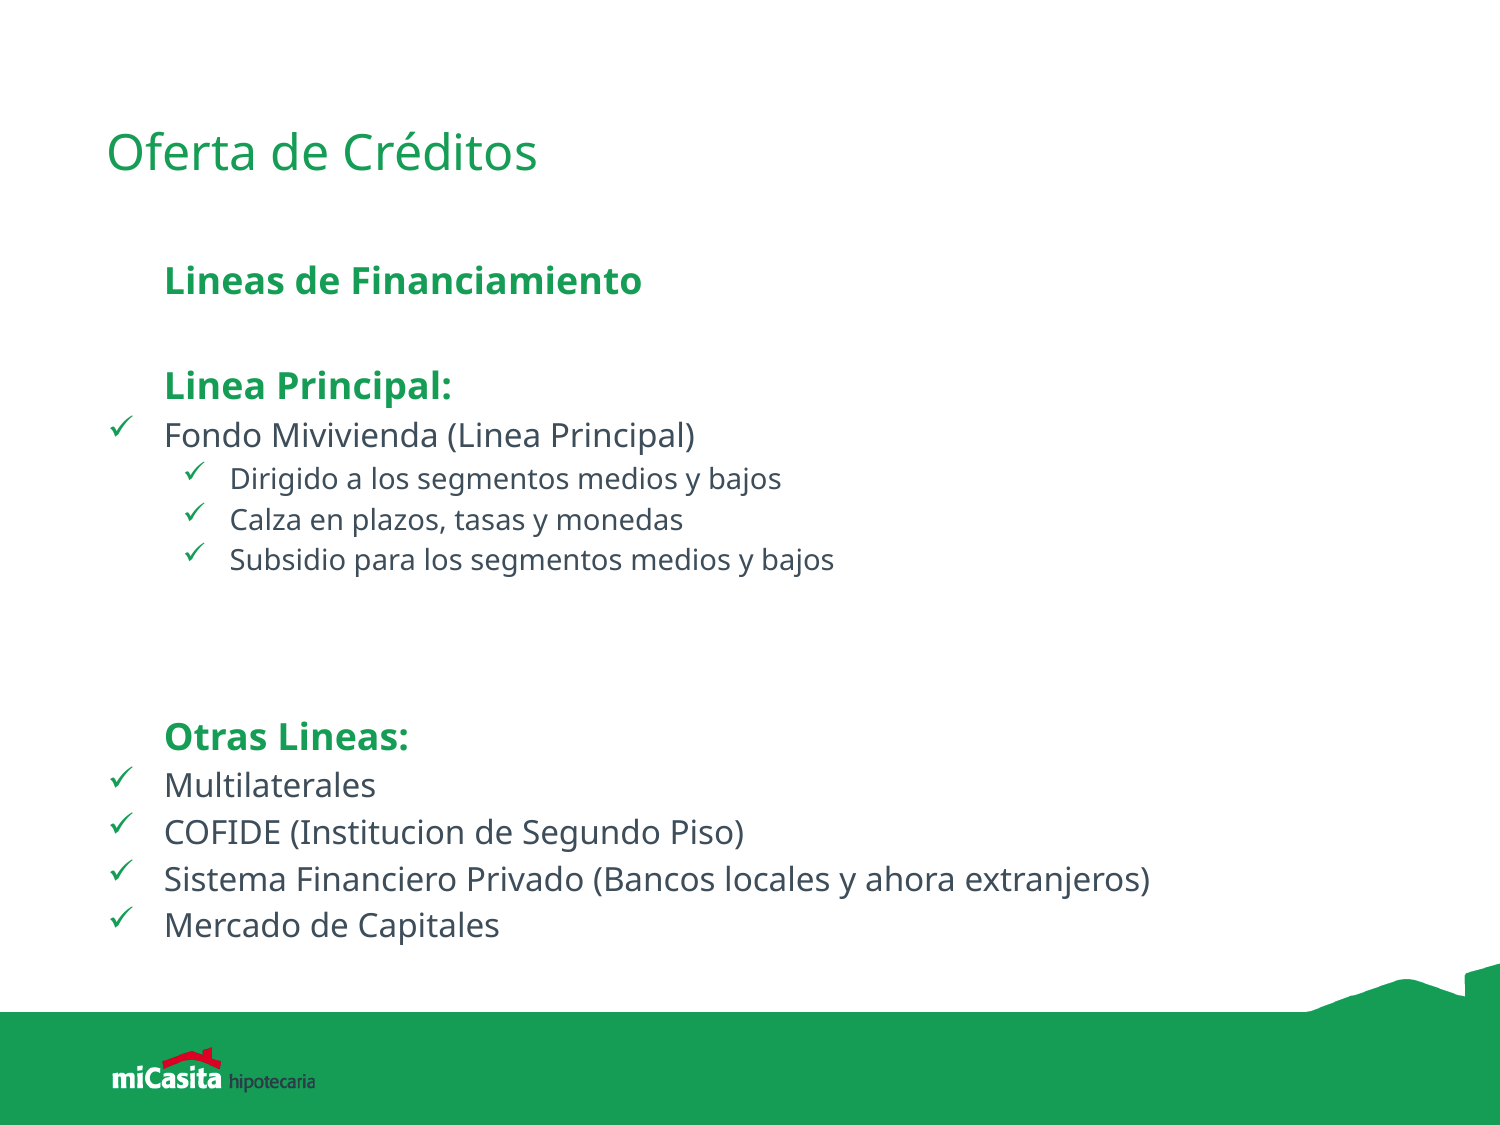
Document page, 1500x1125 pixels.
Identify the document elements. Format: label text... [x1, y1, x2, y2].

picture [0, 899, 1500, 1125]
title Oferta de Créditos [91, 37, 1413, 188]
list Lineas de Financiamiento Linea Principal: Fondo Mivivienda (Linea Principal) Dirigido a los segmentos medios y bajos Calza en plazos, tasas y monedas Subsidio para los segmentos medios y bajos Otras Lineas: Multilaterales COFIDE (Institucion de Segundo Piso) Sistema Financiero Privado (Bancos locales y ahora extranjeros) Mercado de Capitales [92, 249, 1413, 926]
